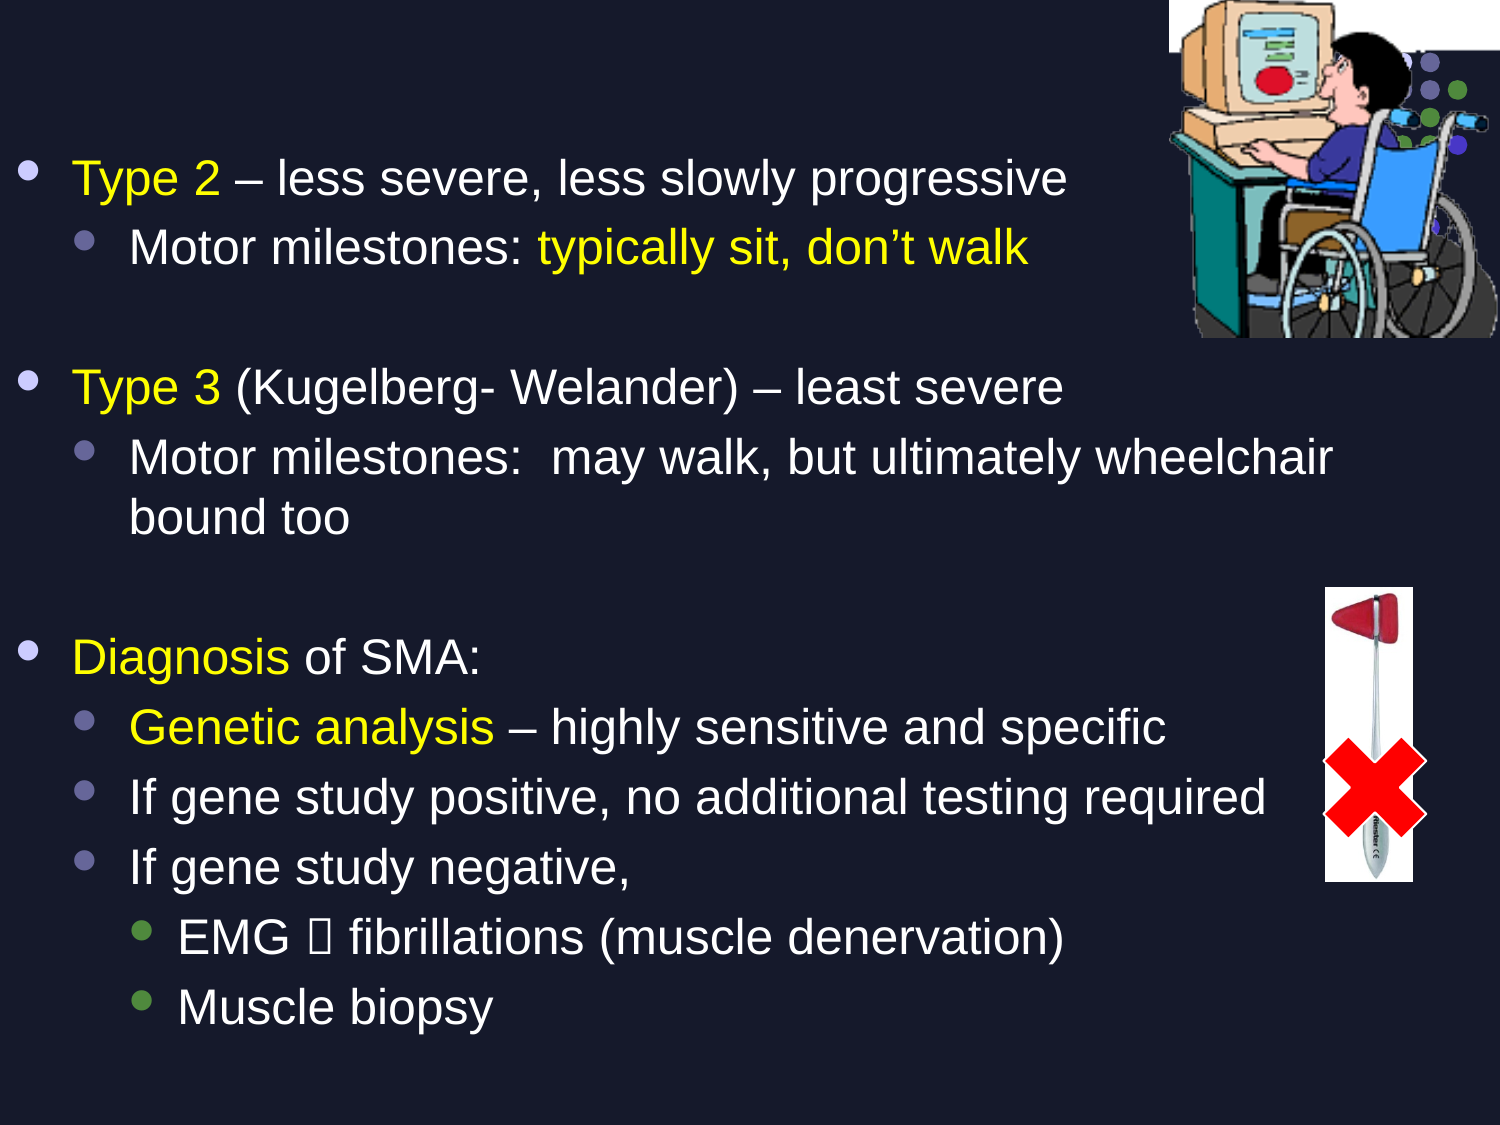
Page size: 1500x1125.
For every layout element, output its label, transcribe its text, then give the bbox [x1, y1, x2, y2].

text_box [1299, 587, 1451, 882]
list Type 2 – less severe, less slowly progressive Motor milestones: typically sit, don’t walk Type 3 (Kugelberg- Welander) – least severe Motor milestones: may walk, but ultimately wheelchair bound too Diagnosis of SMA: Genetic analysis – highly sensitive and specific If gene study positive, no additional testing required If gene study negative, EMG  fibrillations (muscle denervation) Muscle biopsy [0, 137, 1426, 888]
picture [1168, 0, 1500, 338]
